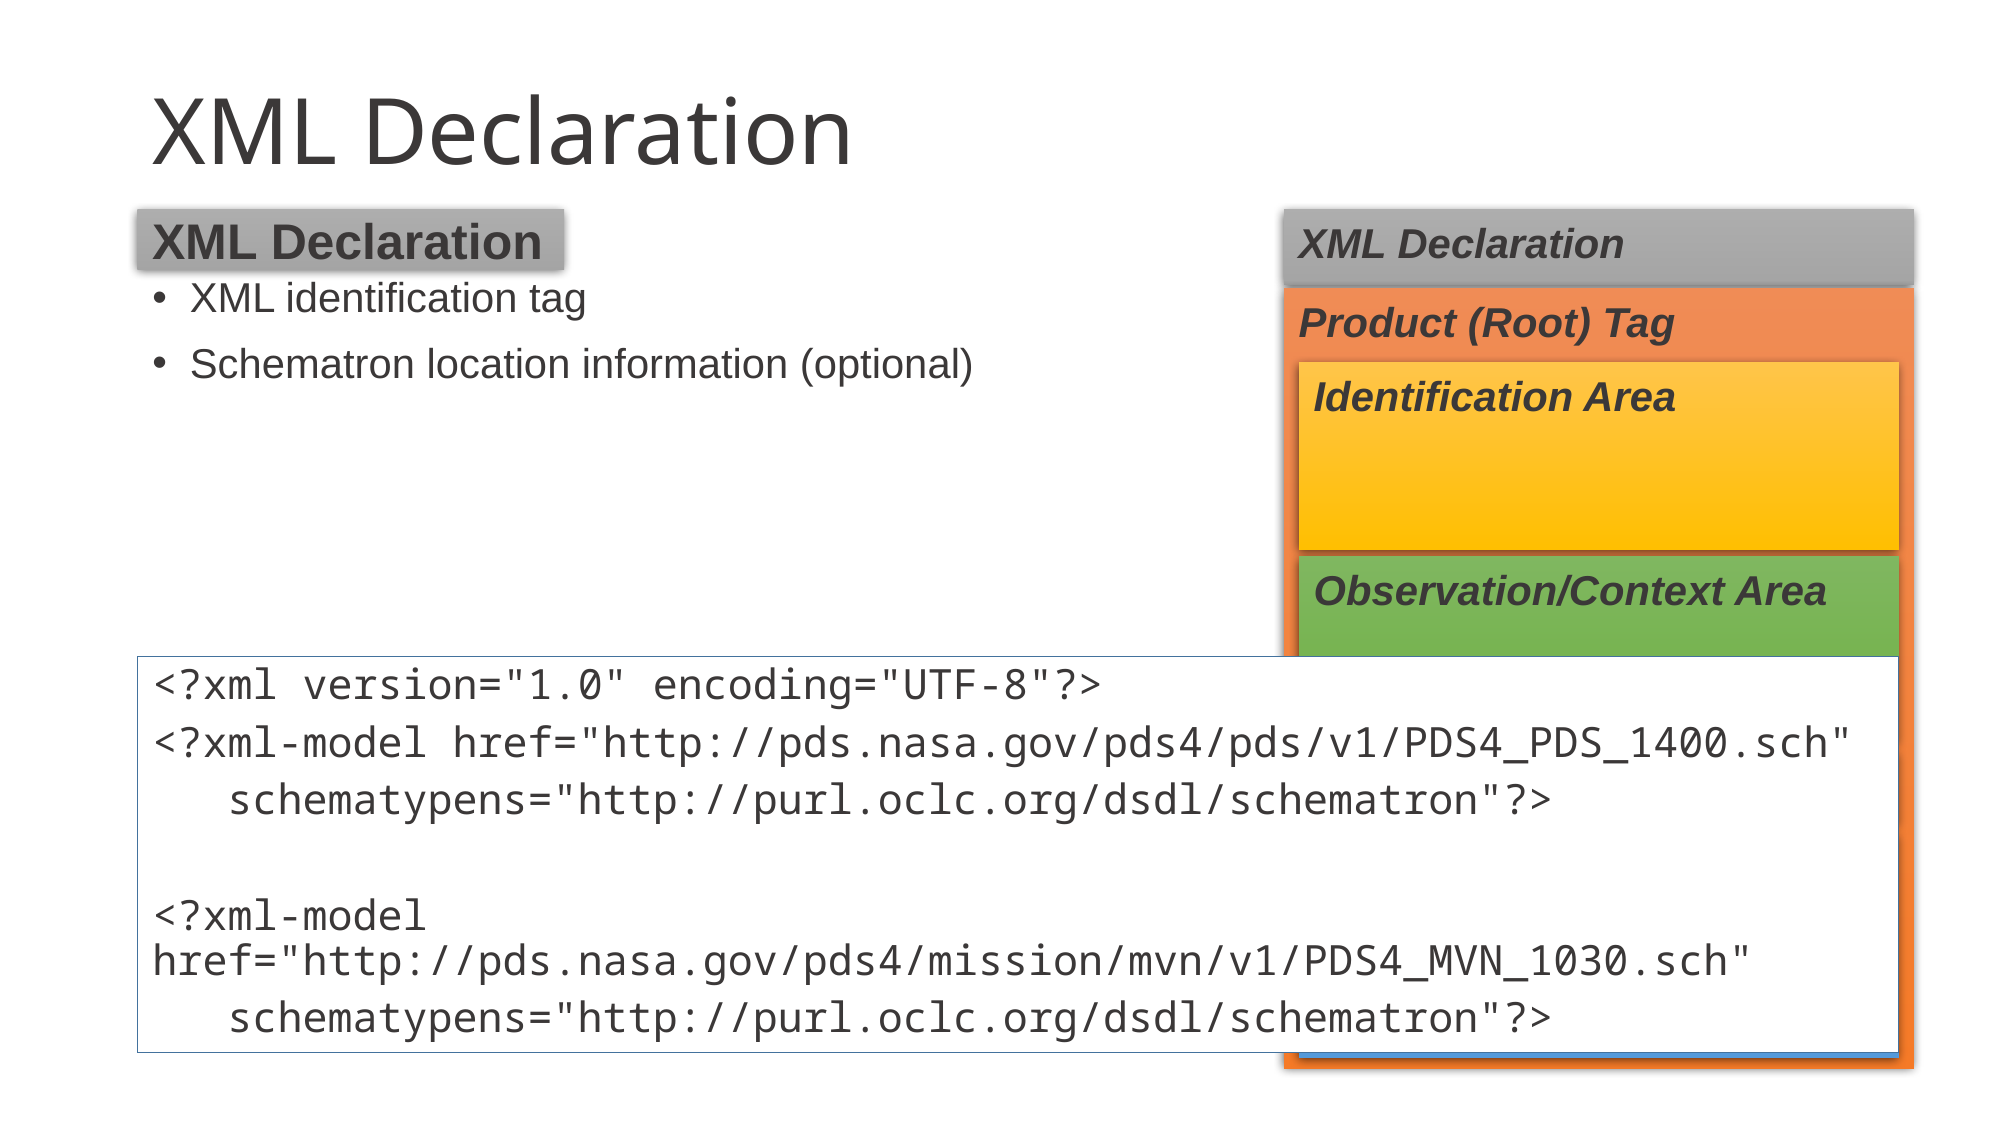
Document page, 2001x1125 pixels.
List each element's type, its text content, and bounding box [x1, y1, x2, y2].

text_box File Area [1299, 1053, 1899, 1058]
text_box XML Declaration [1284, 209, 1914, 283]
text_box Observation/Context Area [1299, 556, 1899, 656]
text_box XML Declaration [137, 209, 565, 270]
text_box <?xml version="1.0" encoding="UTF-8"?> <?xml-model href="http://pds.nasa.gov/pds4/pds/v1/PDS4_PDS_1400.sch" schematypens="http://purl.oclc.org/dsdl/schematron"?> <?xml-model href="http://pds.nasa.gov/pds4/mission/mvn/v1/PDS4_MVN_1030.sch" schematypens="http://purl.oclc.org/dsdl/schematron"?> [137, 656, 1899, 1053]
text_box Identification Area [1299, 362, 1899, 550]
text_box Product (Root) Tag [1284, 288, 1914, 1069]
title XML Declaration [137, 59, 1863, 210]
list XML identification tag Schematron location information (optional) [137, 269, 1270, 398]
